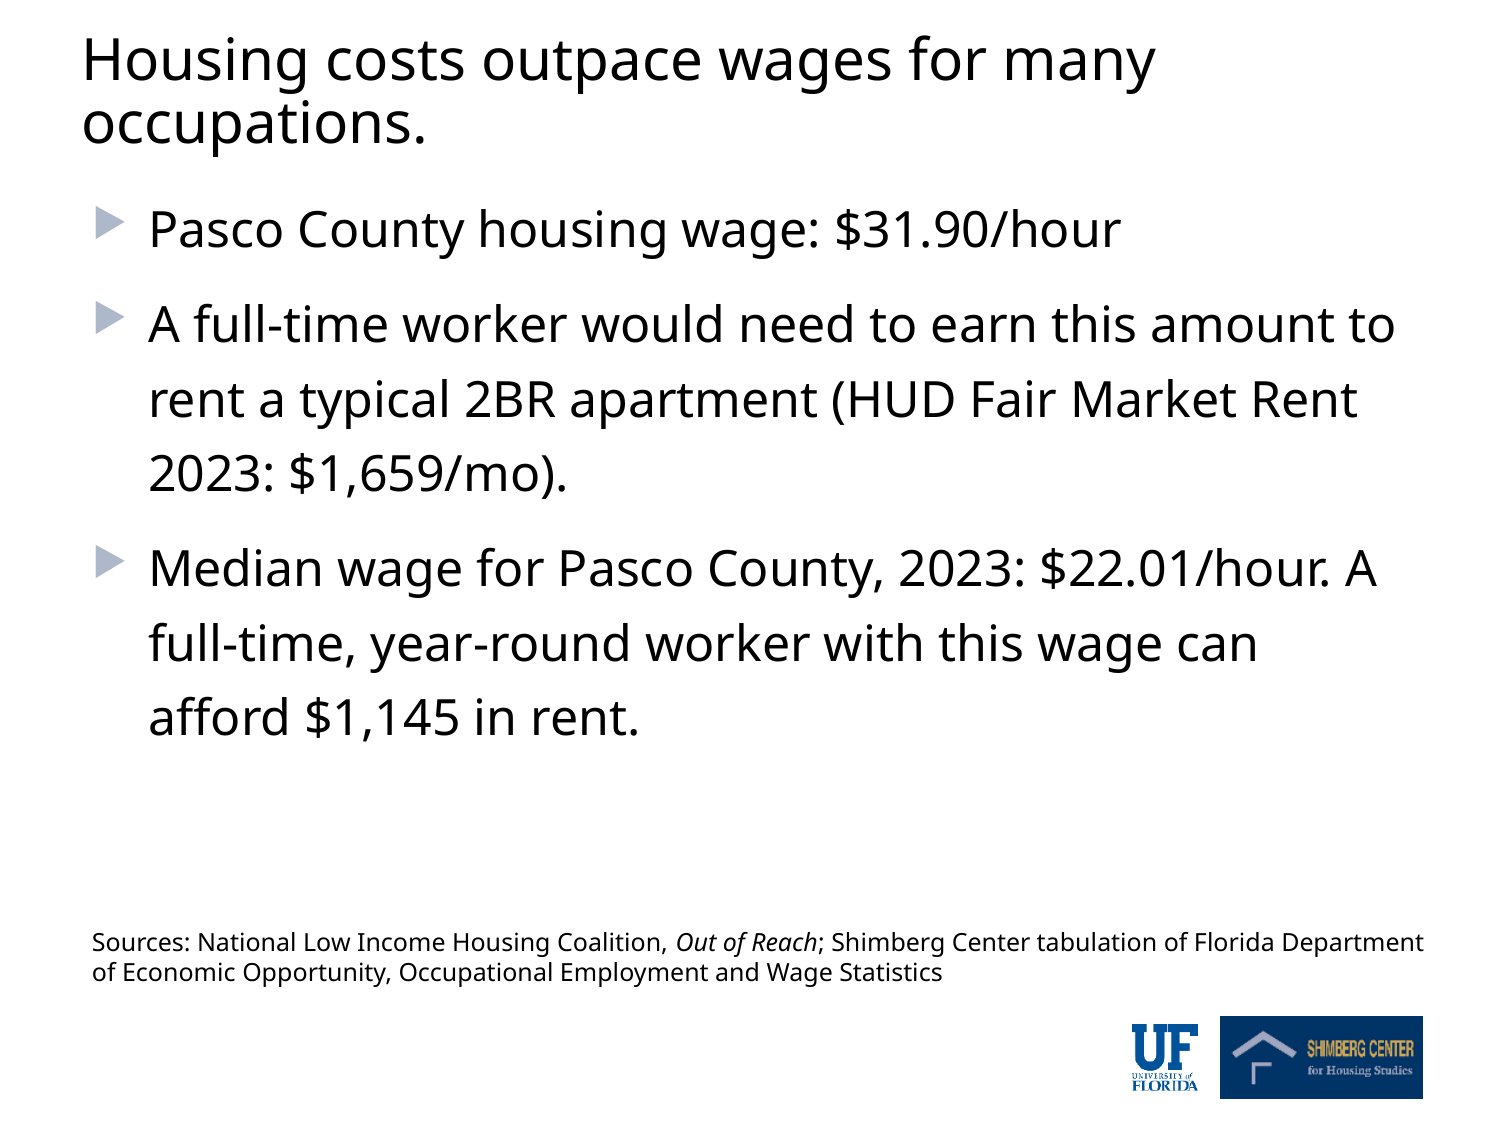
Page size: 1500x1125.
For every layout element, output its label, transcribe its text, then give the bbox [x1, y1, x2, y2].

text_box Sources: National Low Income Housing Coalition, Out of Reach; Shimberg Center tabulation of Florida Department of Economic Opportunity, Occupational Employment and Wage Statistics [77, 919, 1446, 994]
title Housing costs outpace wages for many occupations. [66, 39, 1346, 148]
text_box Pasco County housing wage: $31.90/hour A full-time worker would need to earn this amount to rent a typical 2BR apartment (HUD Fair Market Rent 2023: $1,659/mo). Median wage for Pasco County, 2023: $22.01/hour. A full-time, year-round worker with this wage can afford $1,145 in rent. [77, 175, 1423, 757]
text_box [1132, 1016, 1423, 1099]
